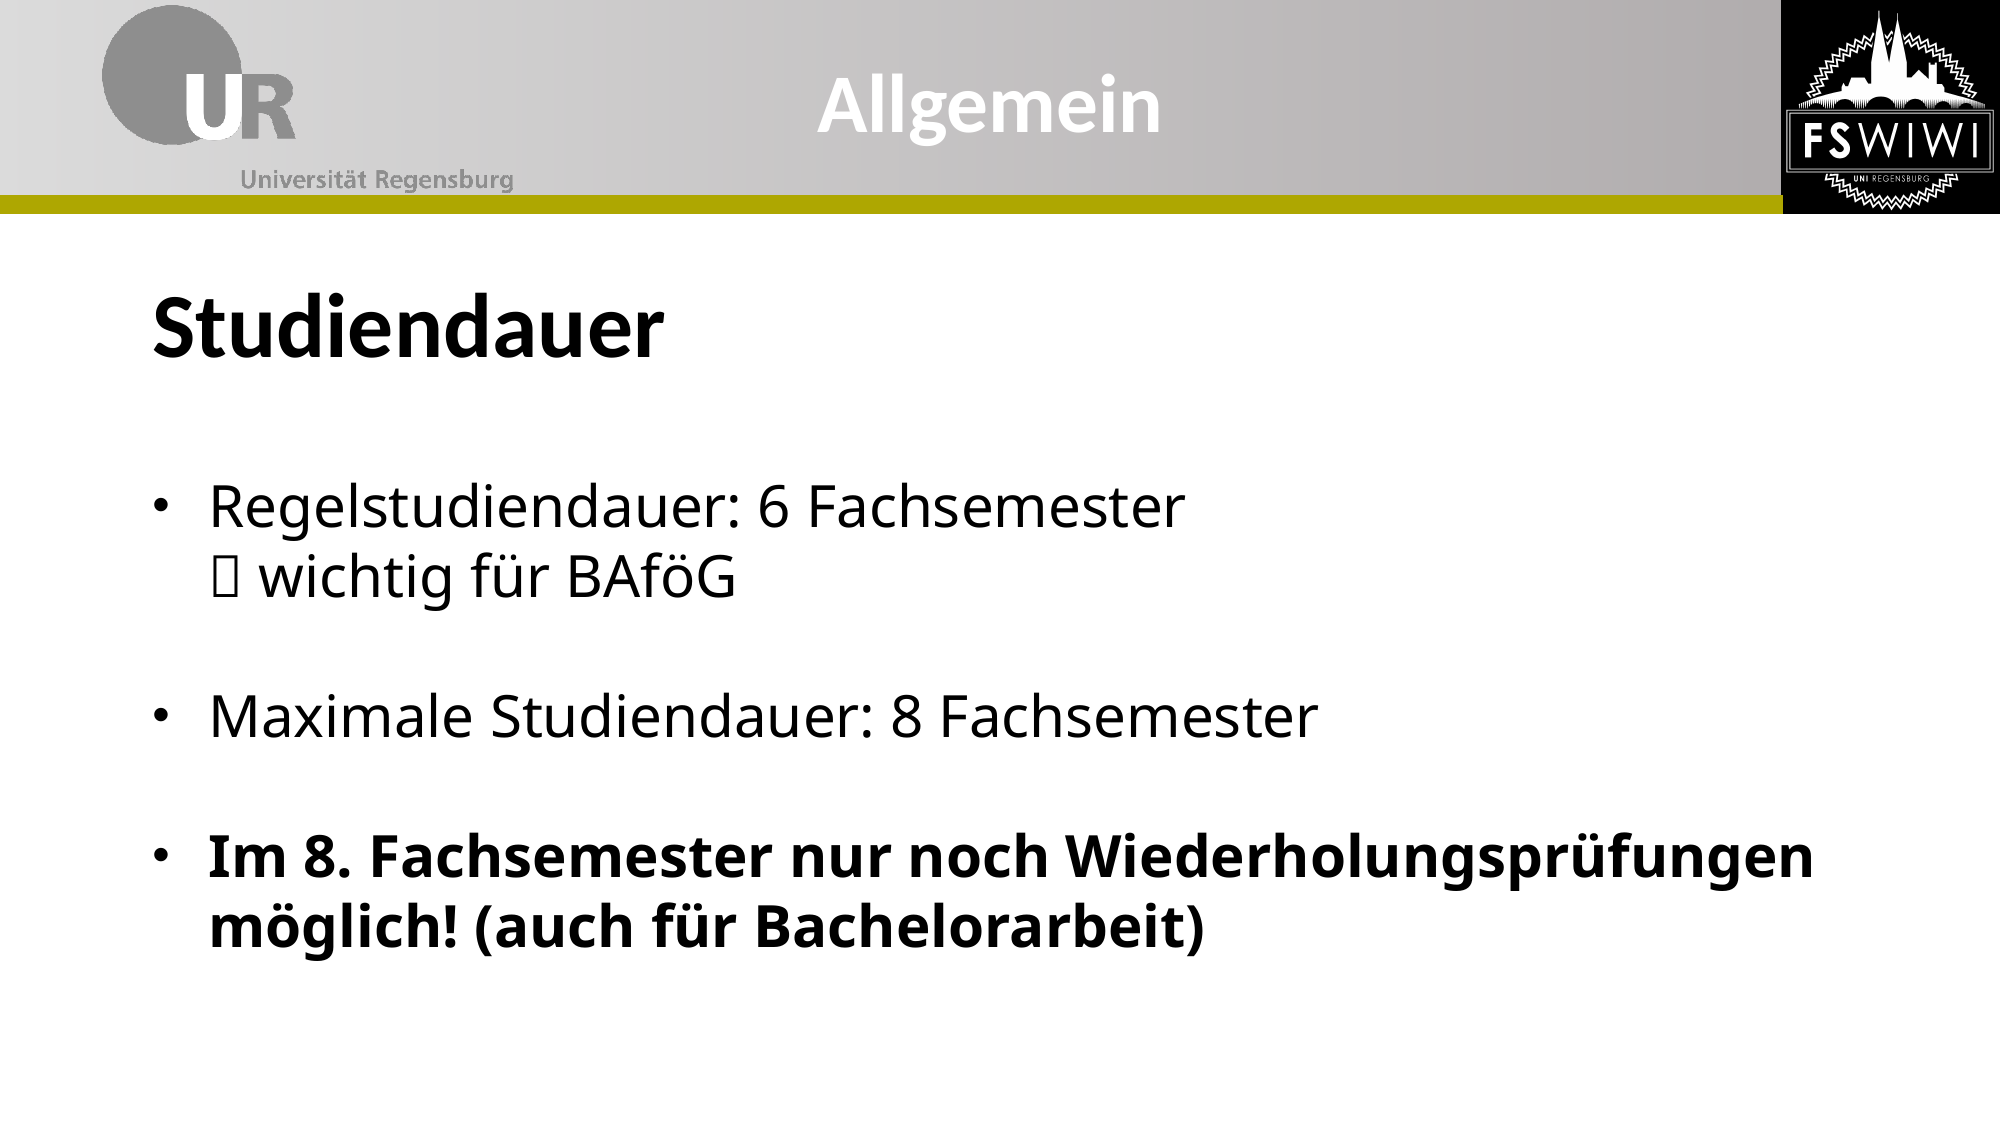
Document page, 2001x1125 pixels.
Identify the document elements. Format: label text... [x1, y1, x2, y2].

picture [102, 5, 515, 53]
title Allgemein [0, 53, 2000, 158]
text_box Studiendauer [137, 271, 1449, 386]
picture [1781, 0, 2000, 53]
picture [1781, 158, 2000, 214]
picture [102, 158, 515, 195]
list Regelstudiendauer: 6 Fachsemester  wichtig für BAföG Maximale Studiendauer: 8 Fachsemester Im 8. Fachsemester nur noch Wiederholungsprüfungen möglich! (auch für Bachelorarbeit) [137, 461, 1863, 1014]
